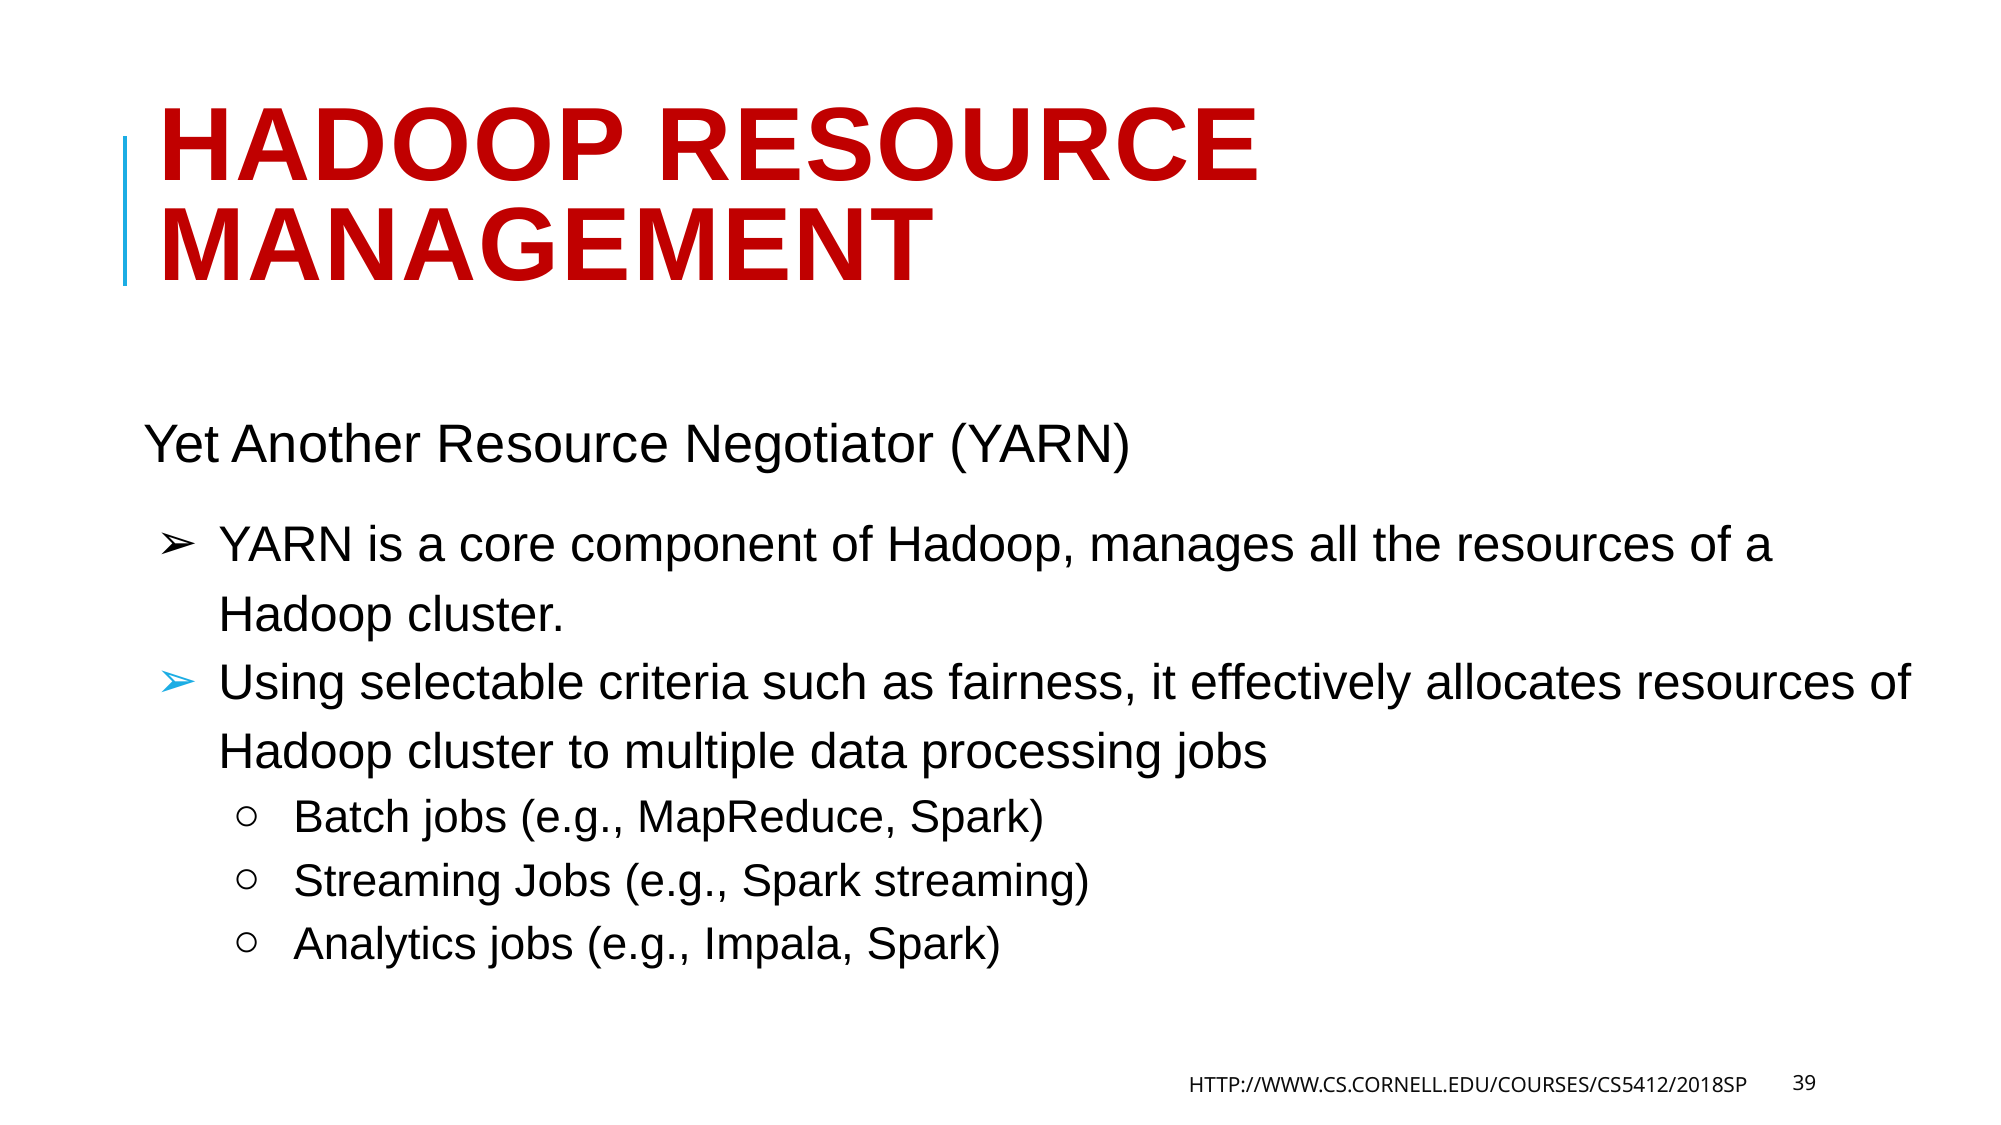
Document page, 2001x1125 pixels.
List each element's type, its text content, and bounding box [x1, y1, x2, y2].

footer HTTP://WWW.CS.CORNELL.EDU/COURSES/CS5412/2018SP [1084, 1061, 1763, 1107]
slide_number 39 [1777, 1061, 1938, 1107]
list Yet Another Resource Negotiator (YARN) YARN is a core component of Hadoop, manages all the resources of a Hadoop cluster. Using selectable criteria such as fairness, it effectively allocates resources of Hadoop cluster to multiple data processing jobs Batch jobs (e.g., MapReduce, Spark) Streaming Jobs (e.g., Spark streaming) Analytics jobs (e.g., Impala, Spark) [135, 391, 1938, 1025]
title Hadoop Resource Management [143, 100, 1913, 301]
